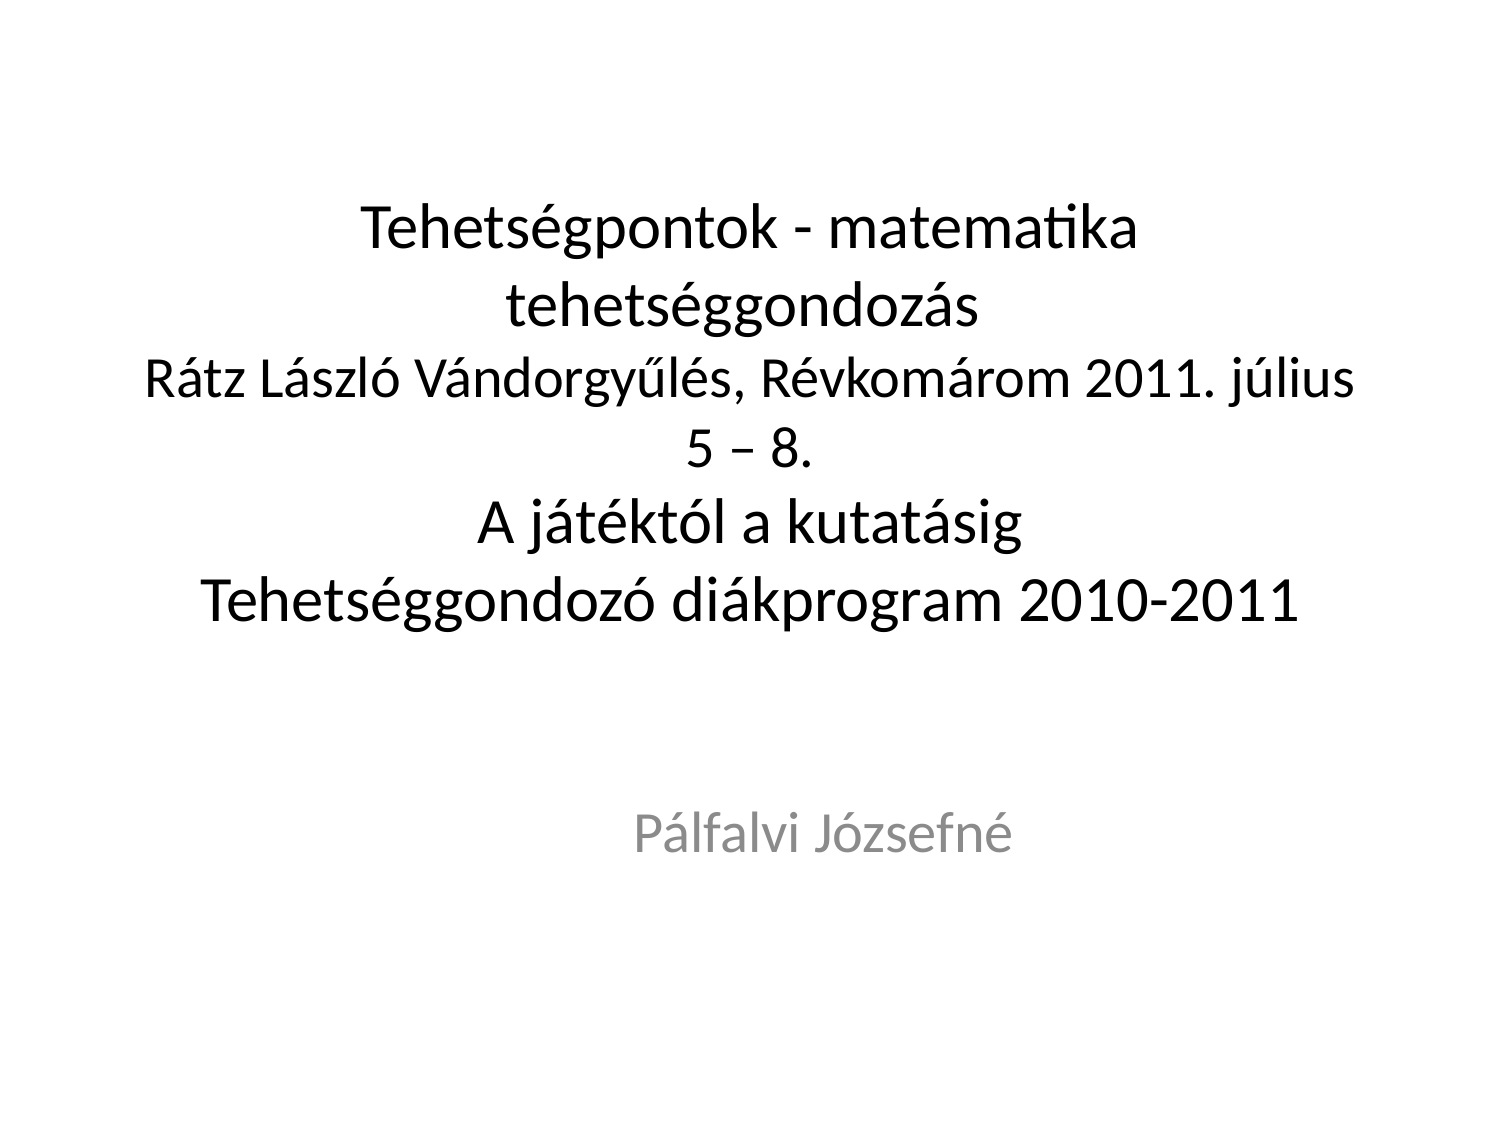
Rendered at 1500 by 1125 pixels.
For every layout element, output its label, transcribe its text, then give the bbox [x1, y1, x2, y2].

title Tehetségpontok - matematika tehetséggondozás Rátz László Vándorgyűlés, Révkomárom 2011. július 5 – 8. A játéktól a kutatásig Tehetséggondozó diákprogram 2010-2011 [112, 101, 1388, 717]
subtitle Pálfalvi Józsefné [348, 786, 1299, 882]
